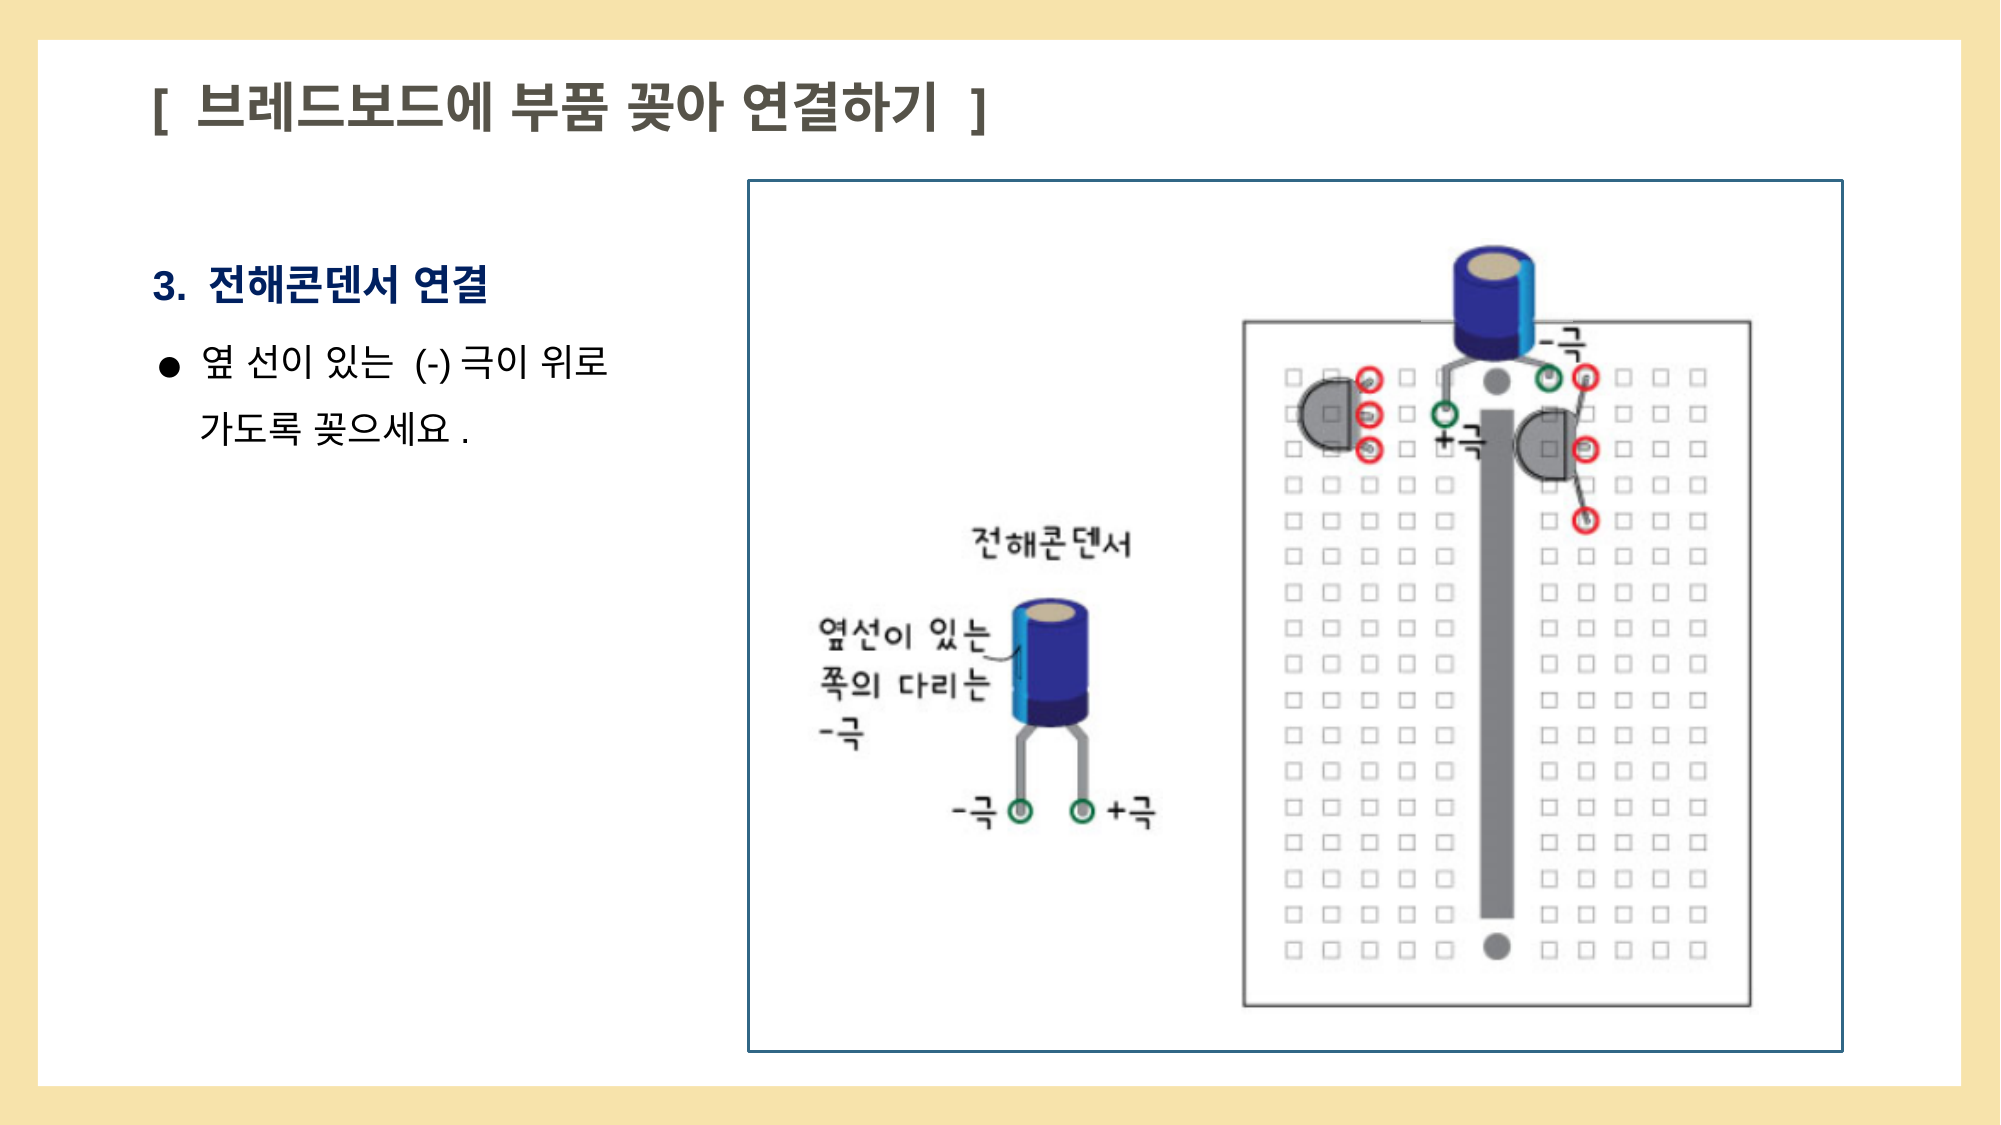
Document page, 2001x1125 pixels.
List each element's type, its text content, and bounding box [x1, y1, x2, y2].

text_box 3. 전해콘덴서 연결 [138, 226, 506, 317]
text_box ● 옆 선이 있는 (-)극이 위로 가도록 꽂으세요. [144, 309, 625, 459]
picture [1241, 237, 1759, 1016]
picture [807, 501, 1164, 846]
text_box [747, 179, 1844, 1053]
text_box [ 브레드보드에 부품 꽂아 연결하기 ] [136, 58, 1138, 131]
